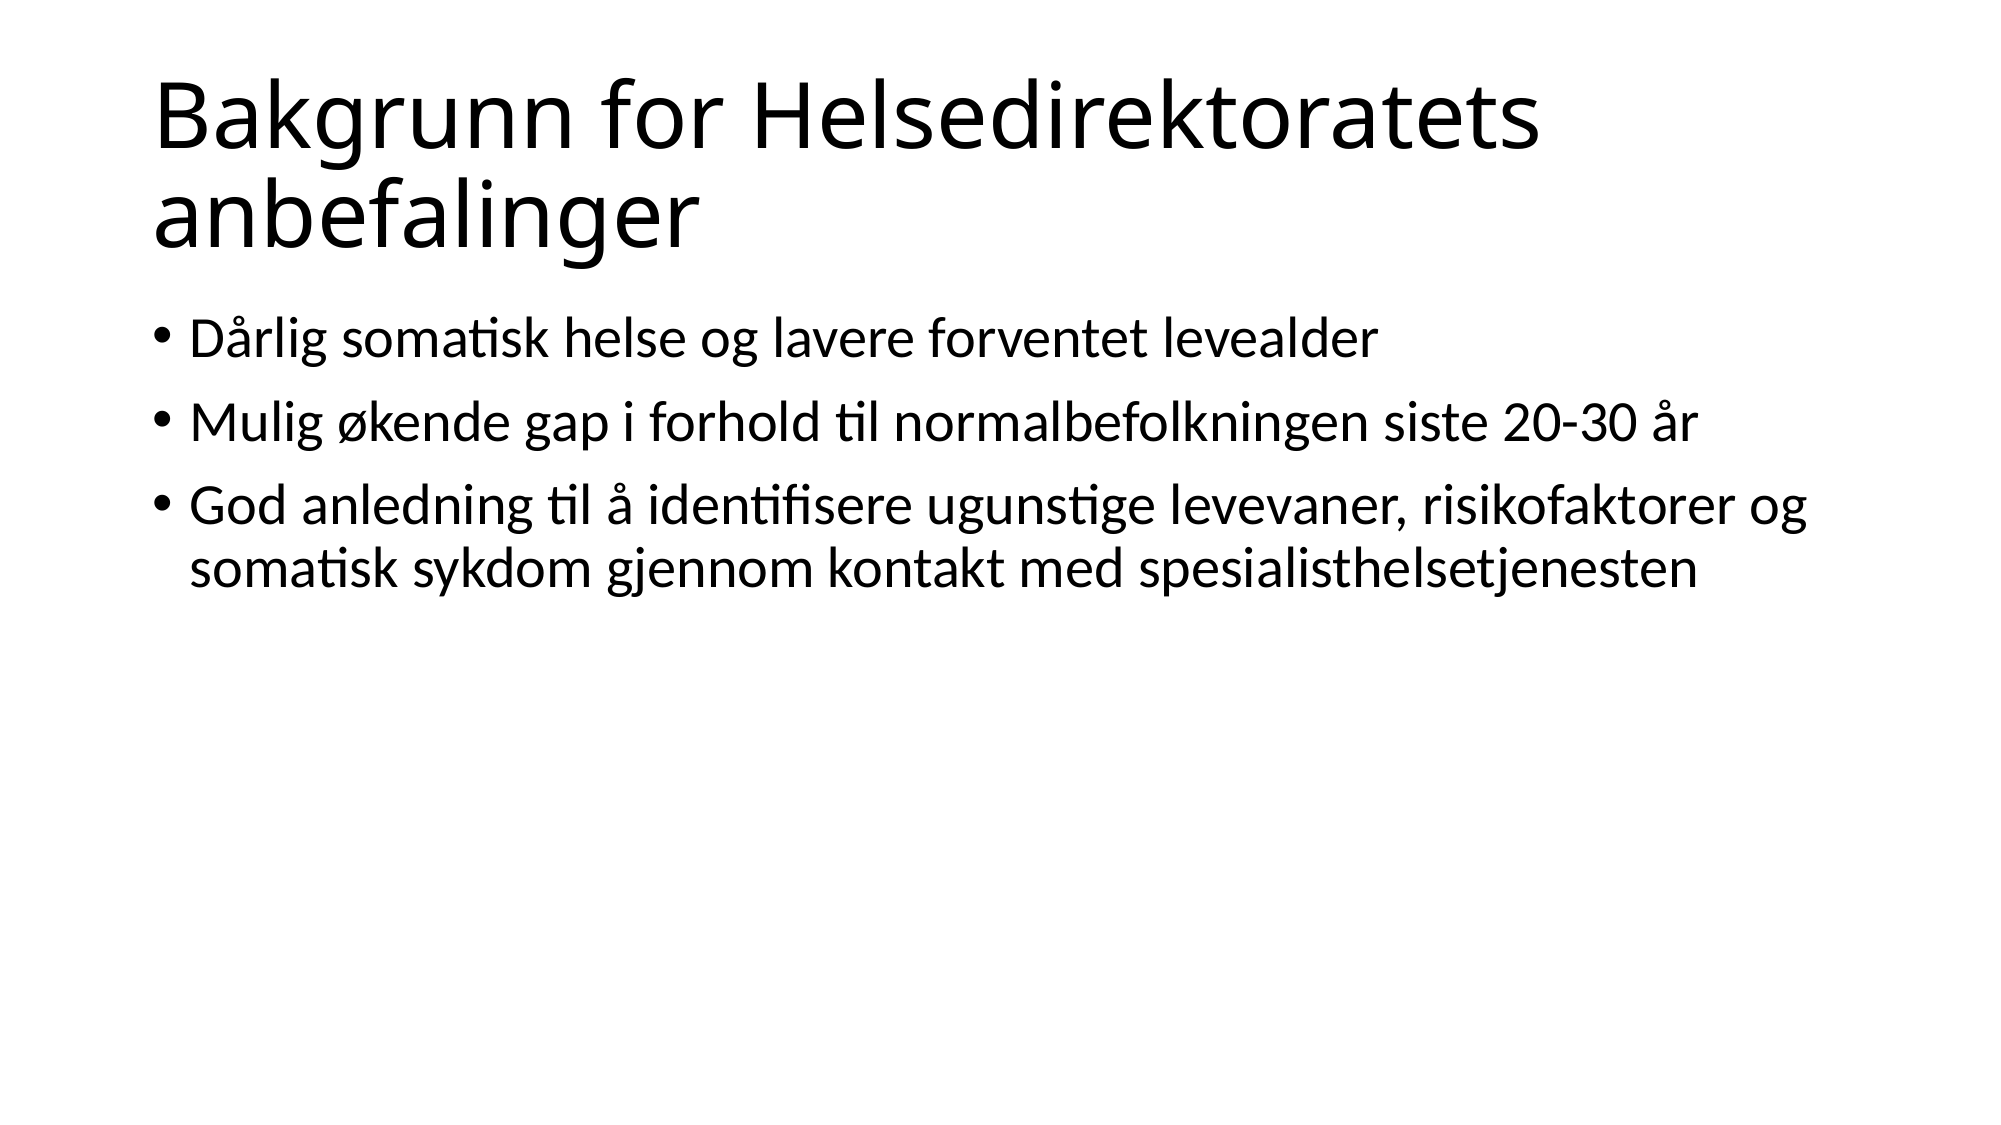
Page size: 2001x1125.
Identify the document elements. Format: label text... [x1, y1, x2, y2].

list Dårlig somatisk helse og lavere forventet levealder Mulig økende gap i forhold til normalbefolkningen siste 20-30 år God anledning til å identifisere ugunstige levevaner, risikofaktorer og somatisk sykdom gjennom kontakt med spesialisthelsetjenesten [137, 299, 1863, 1014]
title Bakgrunn for Helsedirektoratets anbefalinger [137, 59, 1863, 278]
